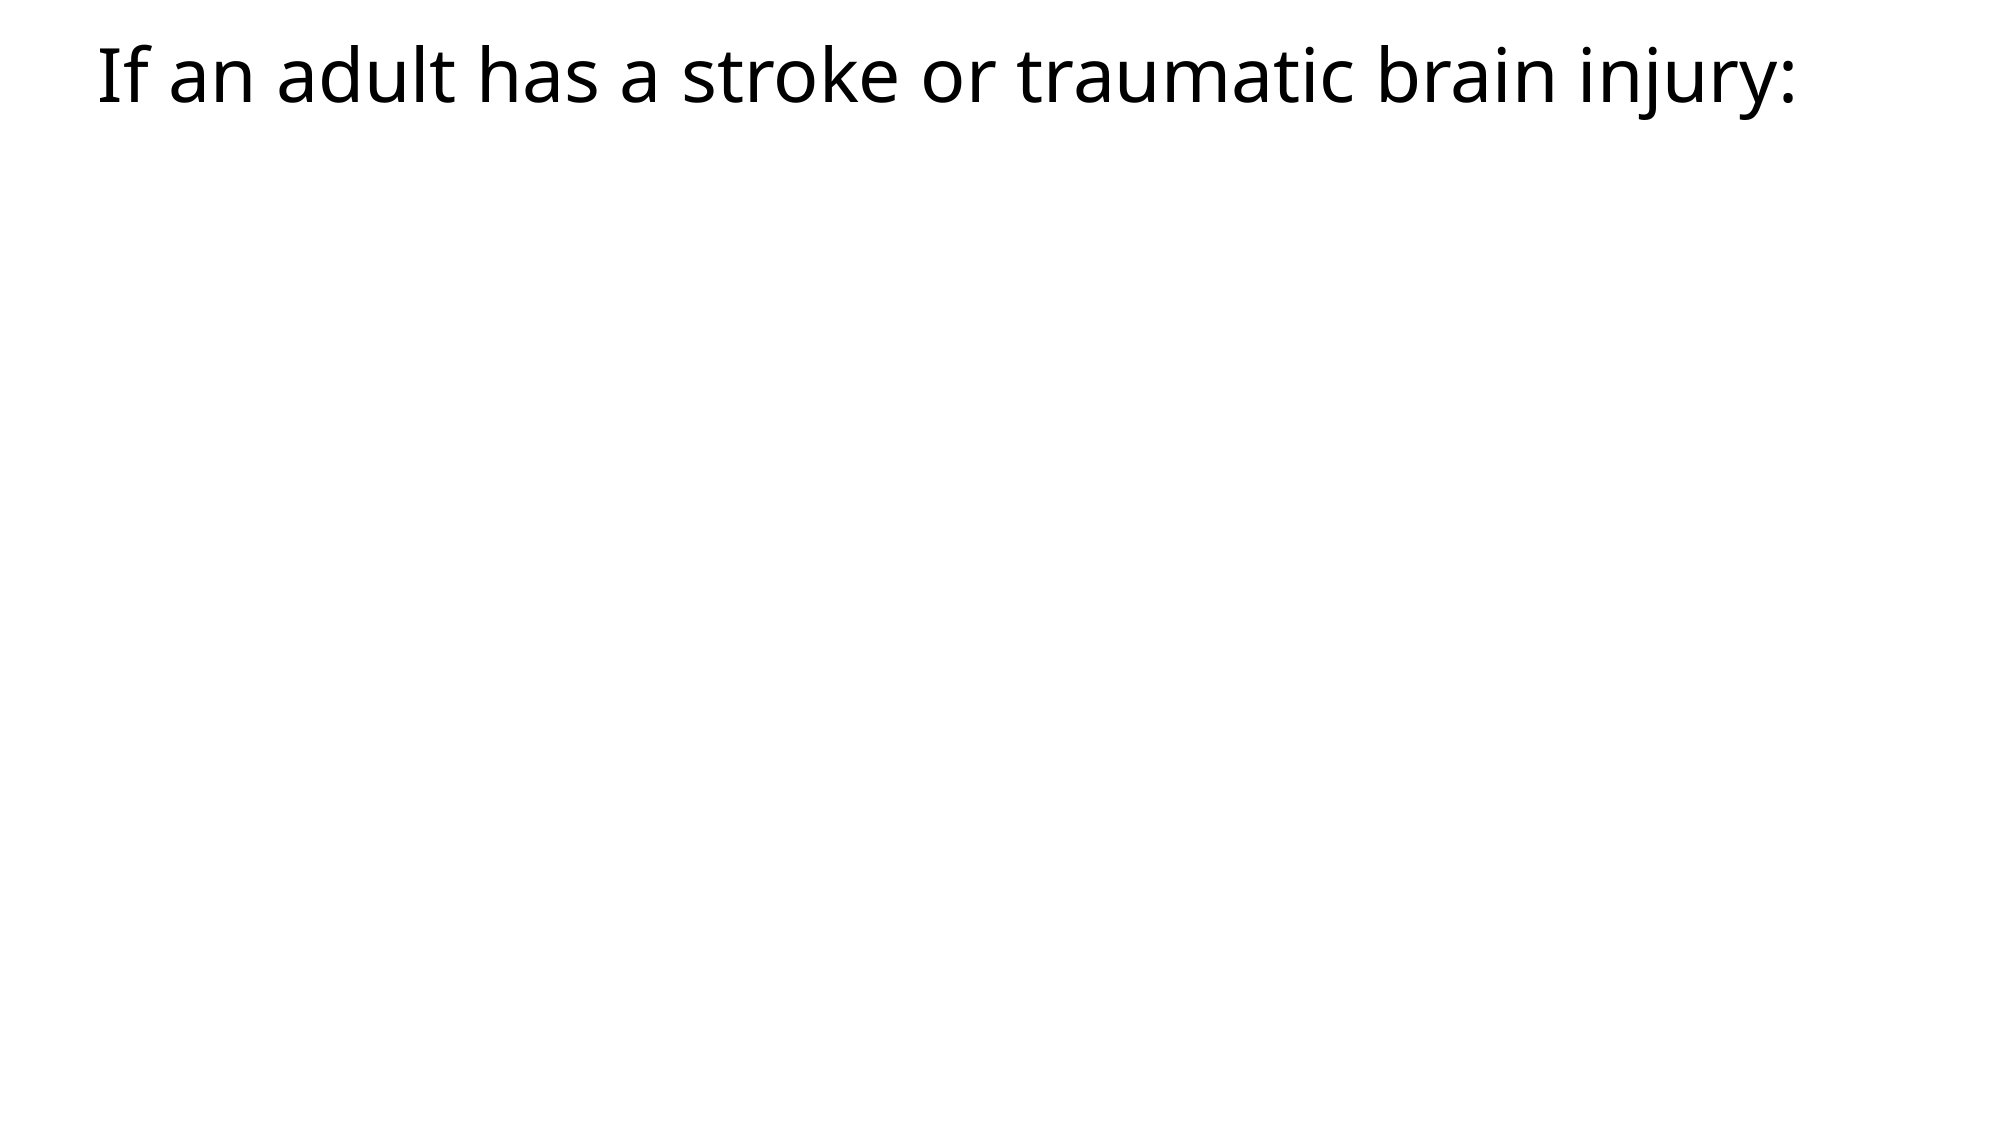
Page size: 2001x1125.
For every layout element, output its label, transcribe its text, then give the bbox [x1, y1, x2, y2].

title If an adult has a stroke or traumatic brain injury: [82, 45, 1900, 113]
